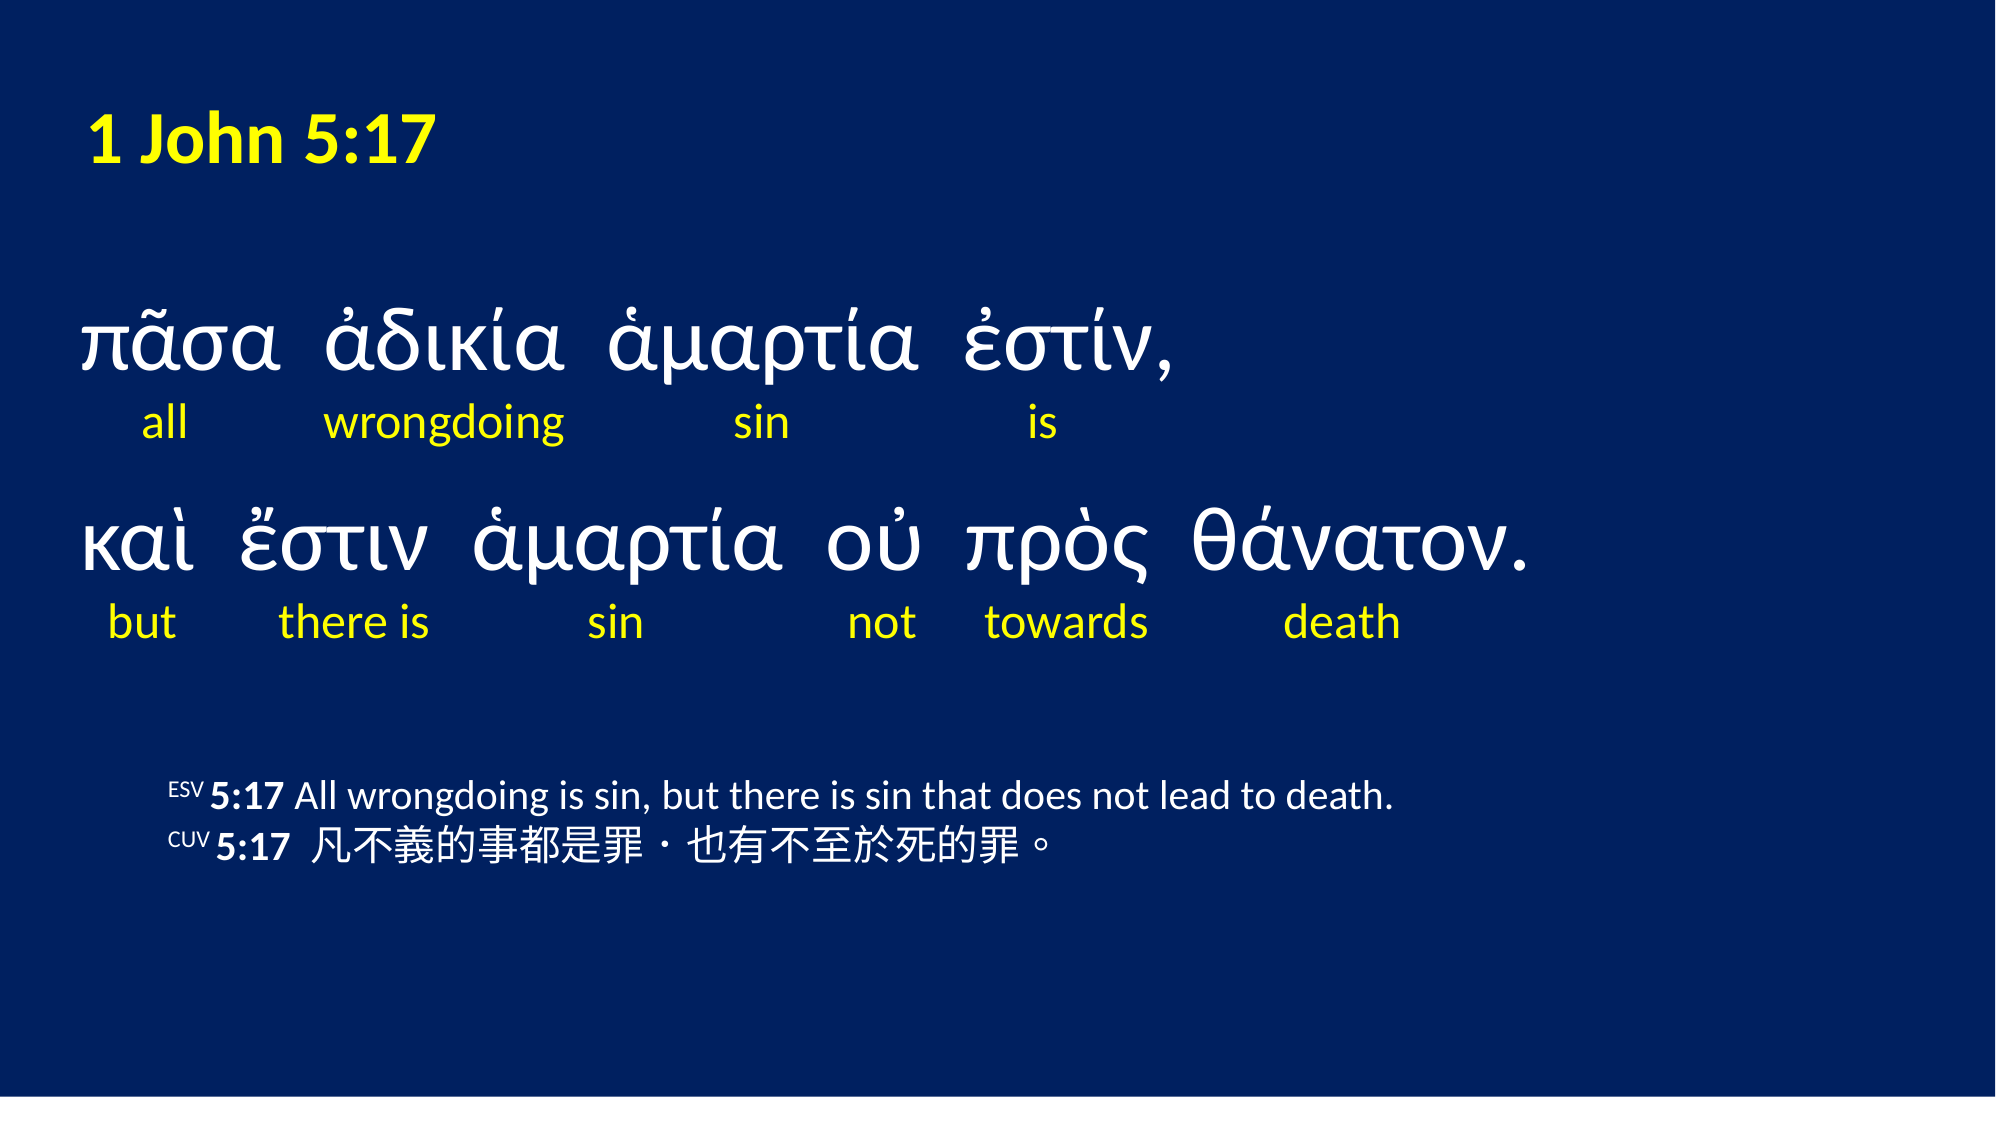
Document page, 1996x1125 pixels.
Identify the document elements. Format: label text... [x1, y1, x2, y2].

text_box 1 John 5:17 πᾶσα ἀδικία ἁμαρτία ἐστίν, all wrongdoing sin is καὶ ἔστιν ἁμαρτία οὐ πρὸς θάνατον. but there is sin not towards death ESV 5:17 All wrongdoing is sin, but there is sin that does not lead to death. CUV 5:17 凡不義的事都是罪．也有不至於死的罪。 [0, 0, 1996, 1097]
